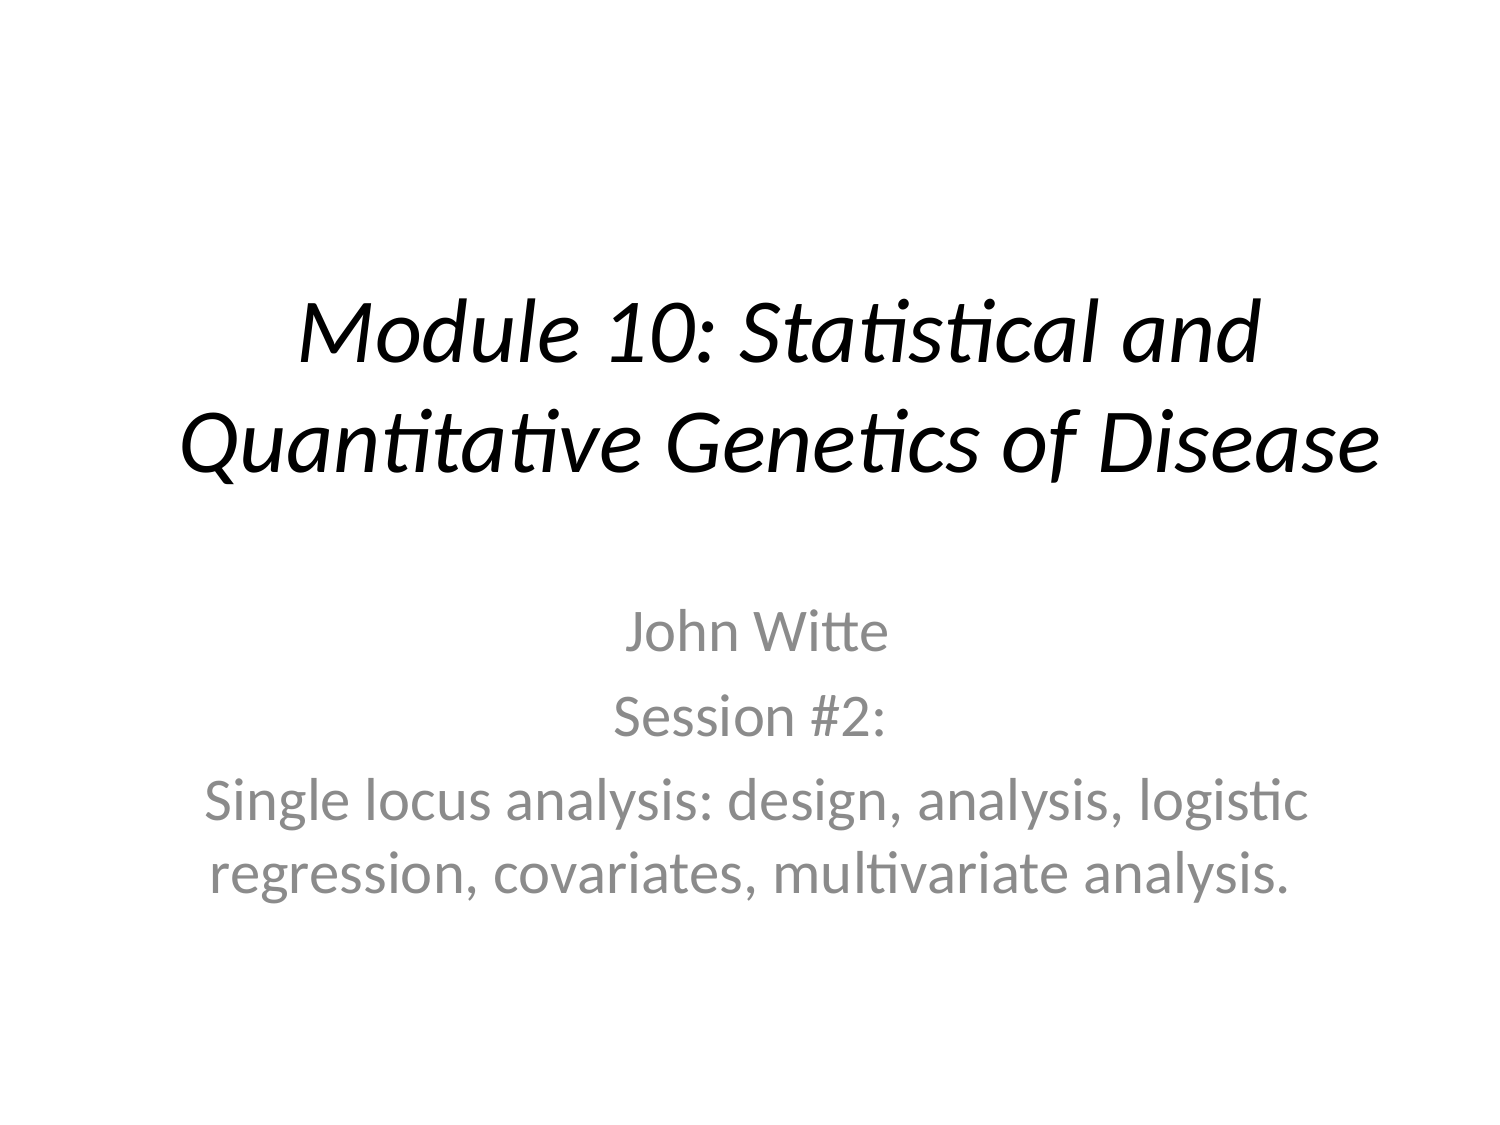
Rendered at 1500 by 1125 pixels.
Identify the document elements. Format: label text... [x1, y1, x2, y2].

subtitle John Witte Session #2: Single locus analysis: design, analysis, logistic regression, covariates, multivariate analysis. [177, 582, 1339, 981]
title Module 10: Statistical and Quantitative Genetics of Disease [112, 260, 1448, 502]
